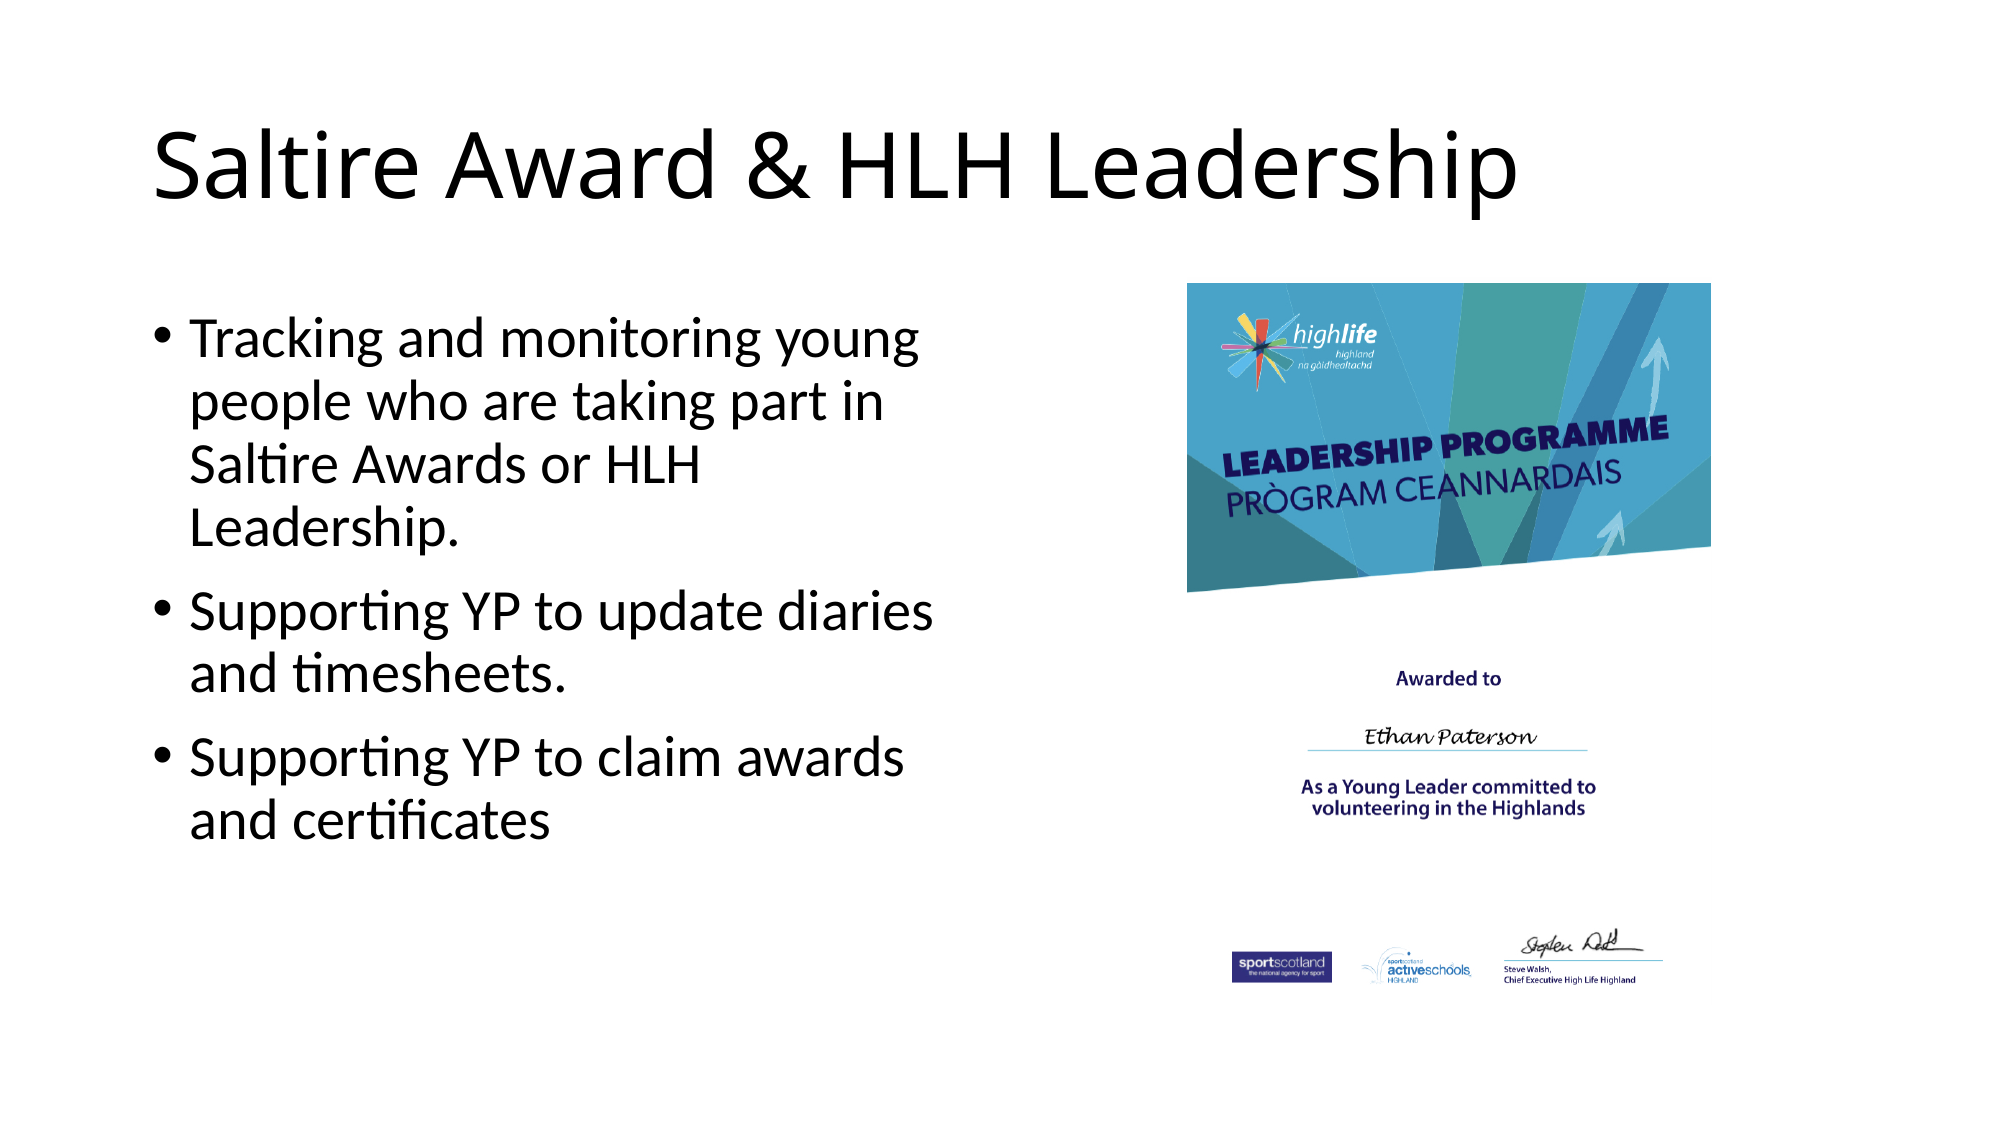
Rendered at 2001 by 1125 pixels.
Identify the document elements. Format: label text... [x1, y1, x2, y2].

list Tracking and monitoring young people who are taking part in Saltire Awards or HLH Leadership. Supporting YP to update diaries and timesheets. Supporting YP to claim awards and certificates [137, 299, 988, 1014]
title Saltire Award & HLH Leadership [137, 59, 1863, 278]
picture [1187, 277, 1725, 1005]
